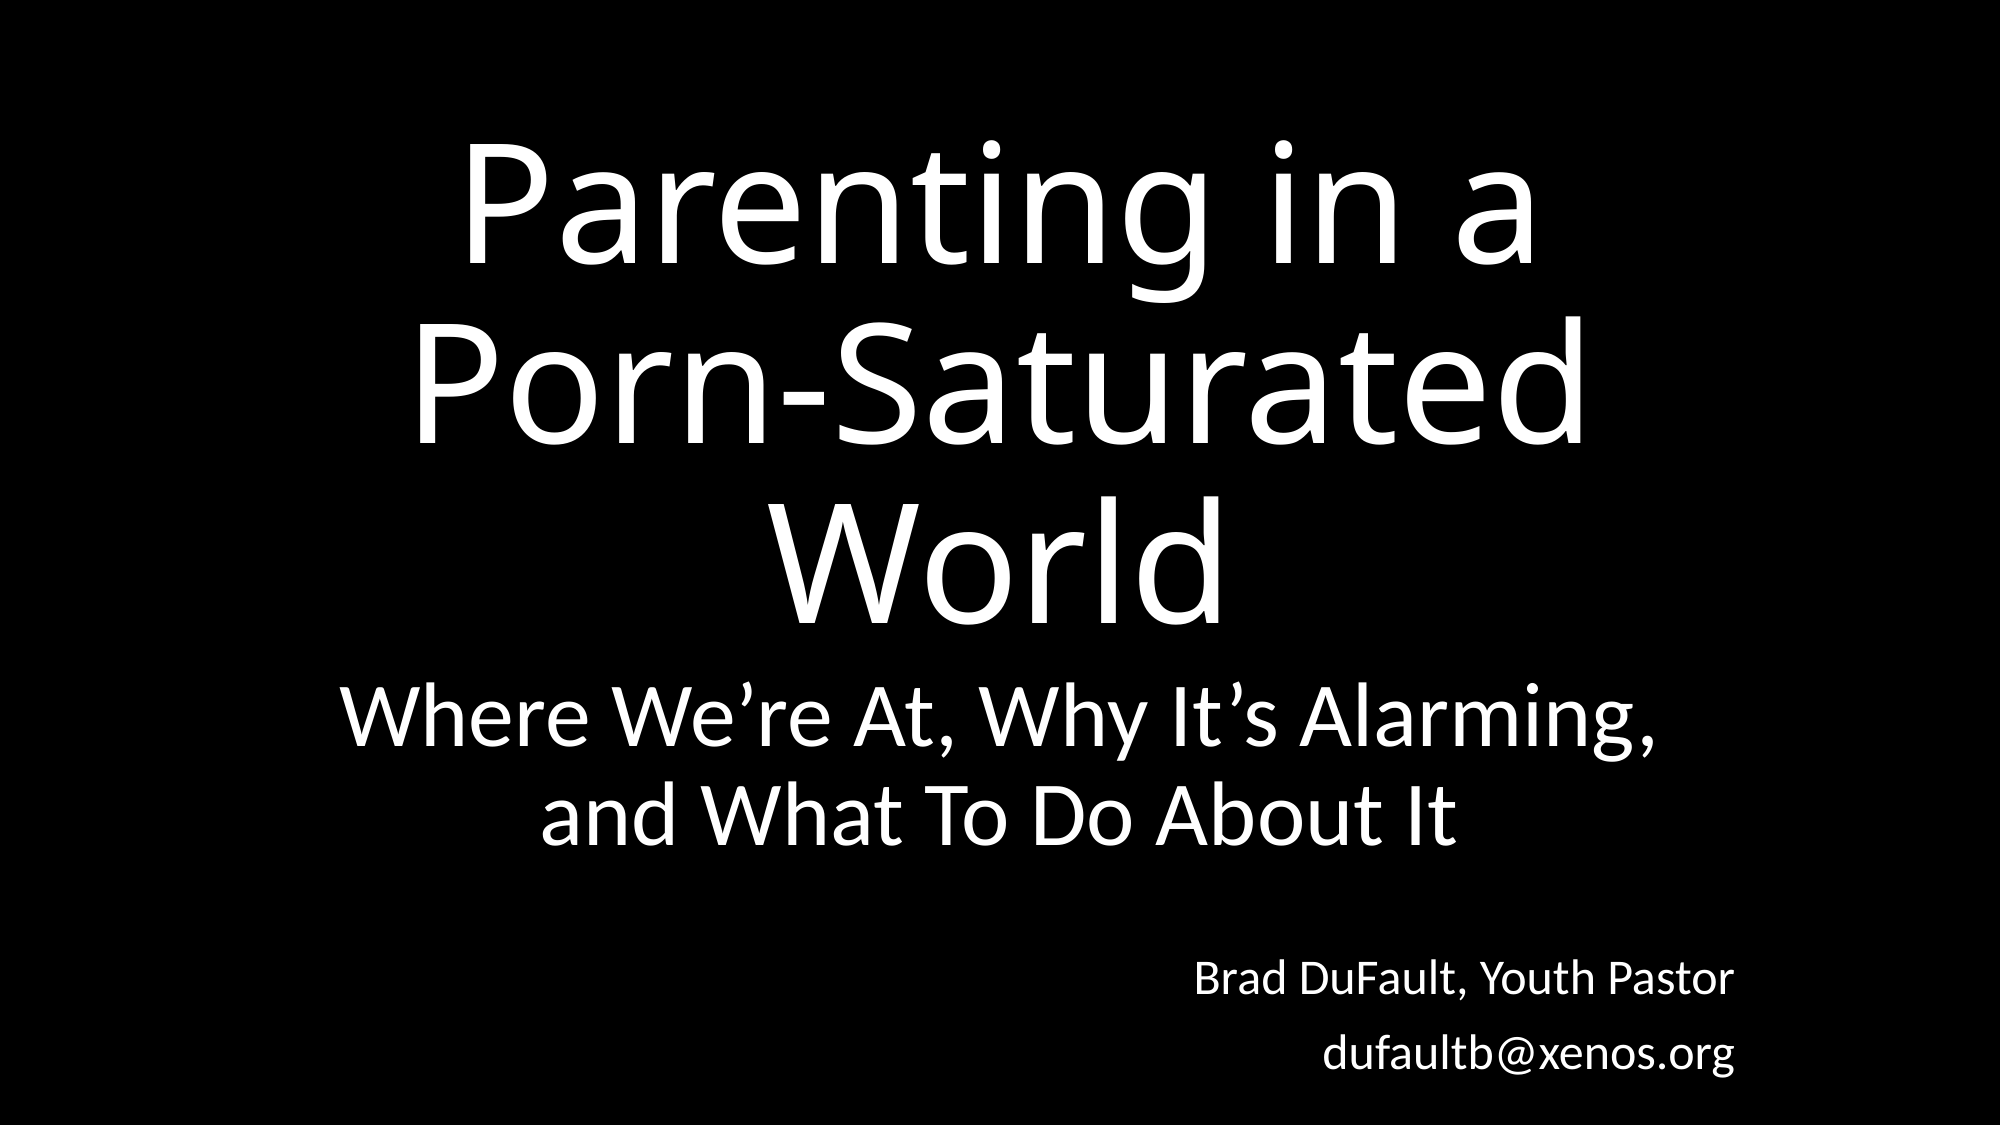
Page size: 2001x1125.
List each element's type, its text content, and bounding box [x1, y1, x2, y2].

subtitle Where We’re At, Why It’s Alarming, and What To Do About It Brad DuFault, Youth Pastor dufaultb@xenos.org [249, 659, 1750, 932]
title Parenting in a Porn-Saturated World [249, 275, 1750, 659]
